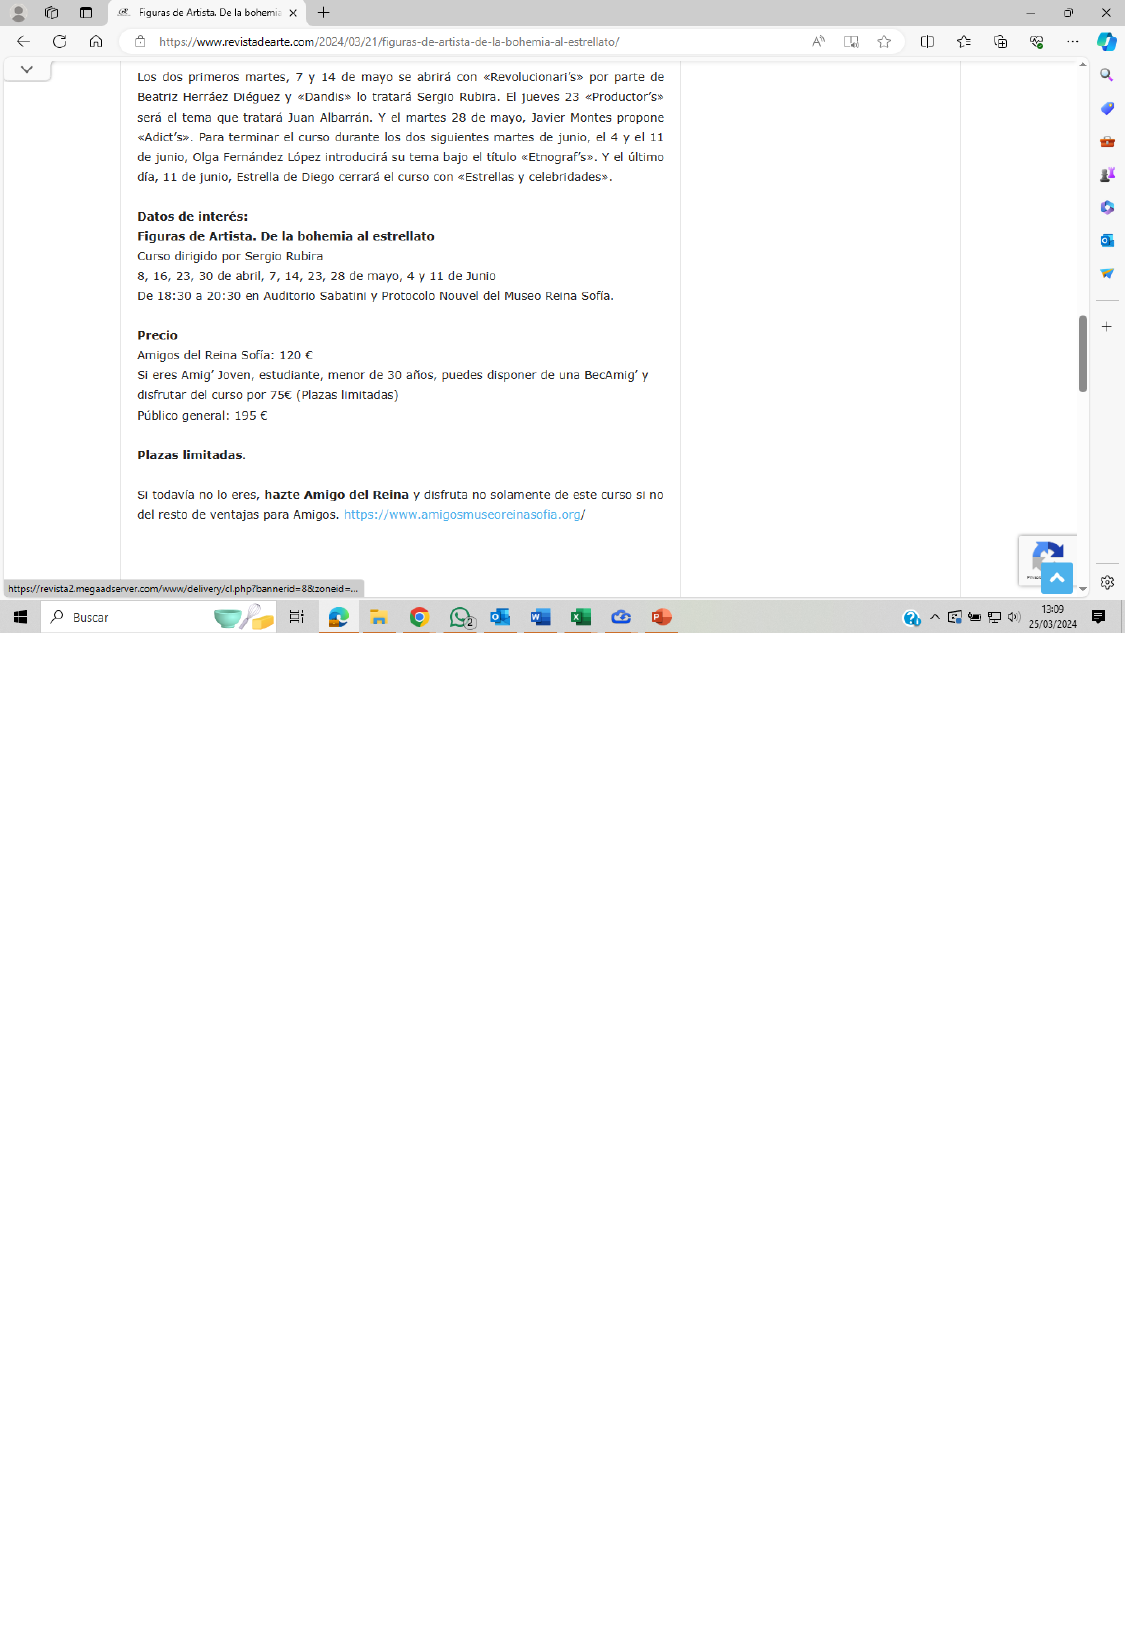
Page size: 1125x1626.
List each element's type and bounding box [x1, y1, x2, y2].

picture [0, 0, 1125, 633]
